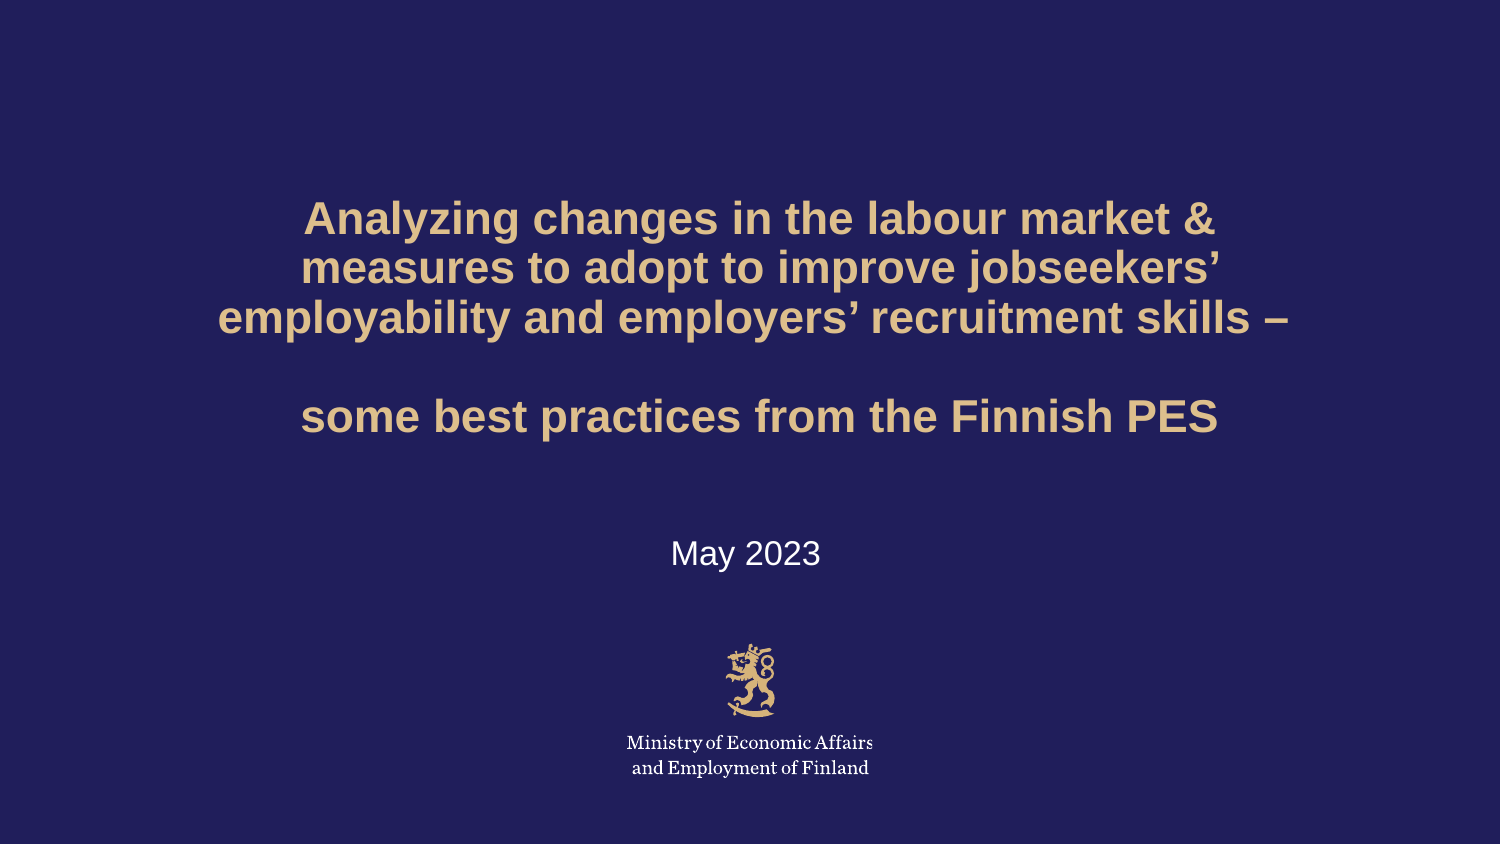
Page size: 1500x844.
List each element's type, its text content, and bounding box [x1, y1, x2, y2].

title Analyzing changes in the labour market & measures to adopt to improve jobseekers’ employability and employers’ recruitment skills – some best practices from the Finnish PES [197, 156, 1323, 451]
text_box May 2023 [488, 523, 1003, 580]
